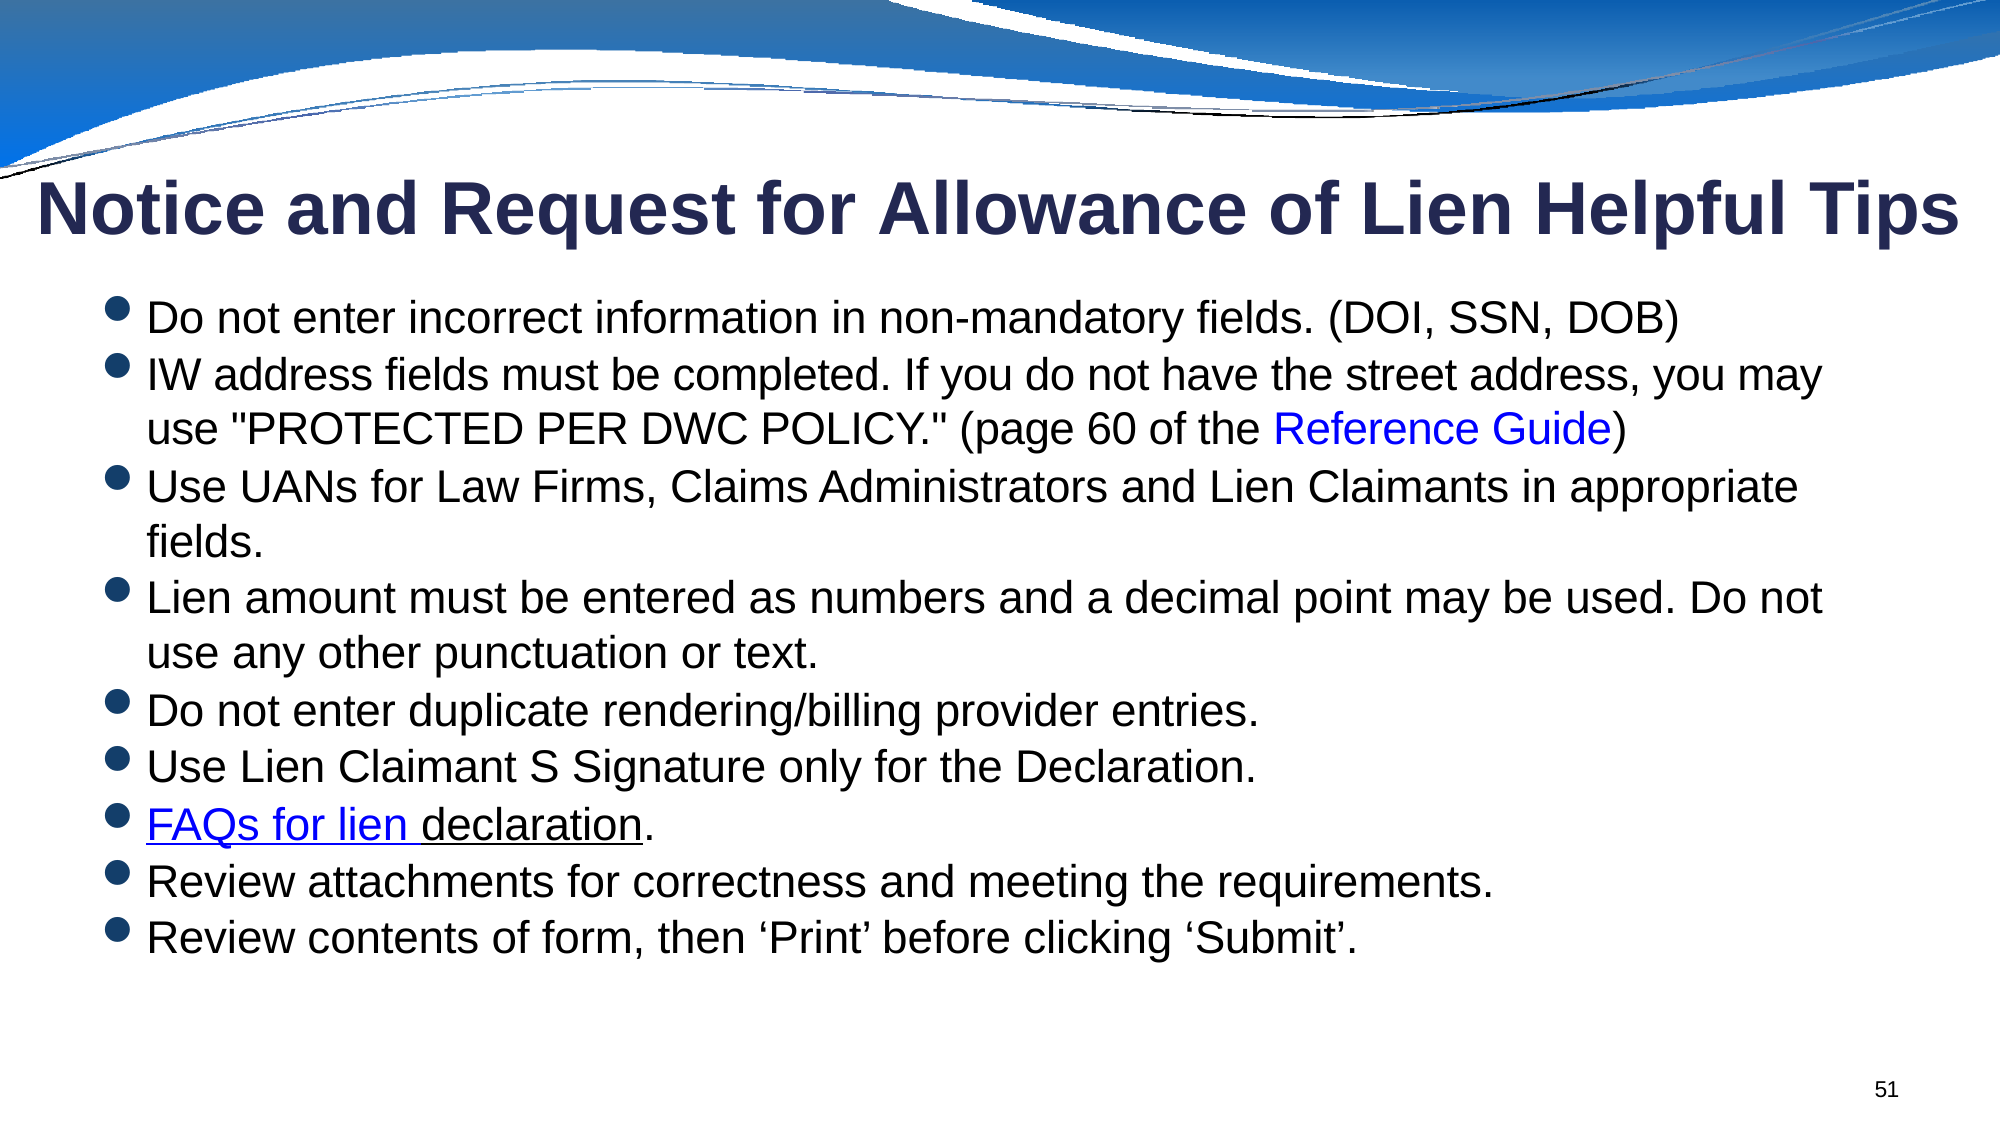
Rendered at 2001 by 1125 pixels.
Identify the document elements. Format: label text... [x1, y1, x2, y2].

picture [0, 0, 2000, 159]
title Notice and Request for Allowance of Lien Helpful Tips [0, 159, 2000, 348]
slide_number 51 [1868, 1074, 1909, 1125]
text_box Do not enter incorrect information in non-mandatory fields. (DOI, SSN, DOB) IW address fields must be completed. If you do not have the street address, you may use "PROTECTED PER DWC POLICY." (page 60 of the Reference Guide) Use UANs for Law Firms, Claims Administrators and Lien Claimants in appropriate fields. Lien amount must be entered as numbers and a decimal point may be used. Do not use any other punctuation or text. Do not enter duplicate rendering/billing provider entries. Use Lien Claimant S Signature only for the Declaration. FAQs for lien declaration. Review attachments for correctness and meeting the requirements. Review contents of form, then ‘Print’ before clicking ‘Submit’. [99, 348, 1855, 964]
